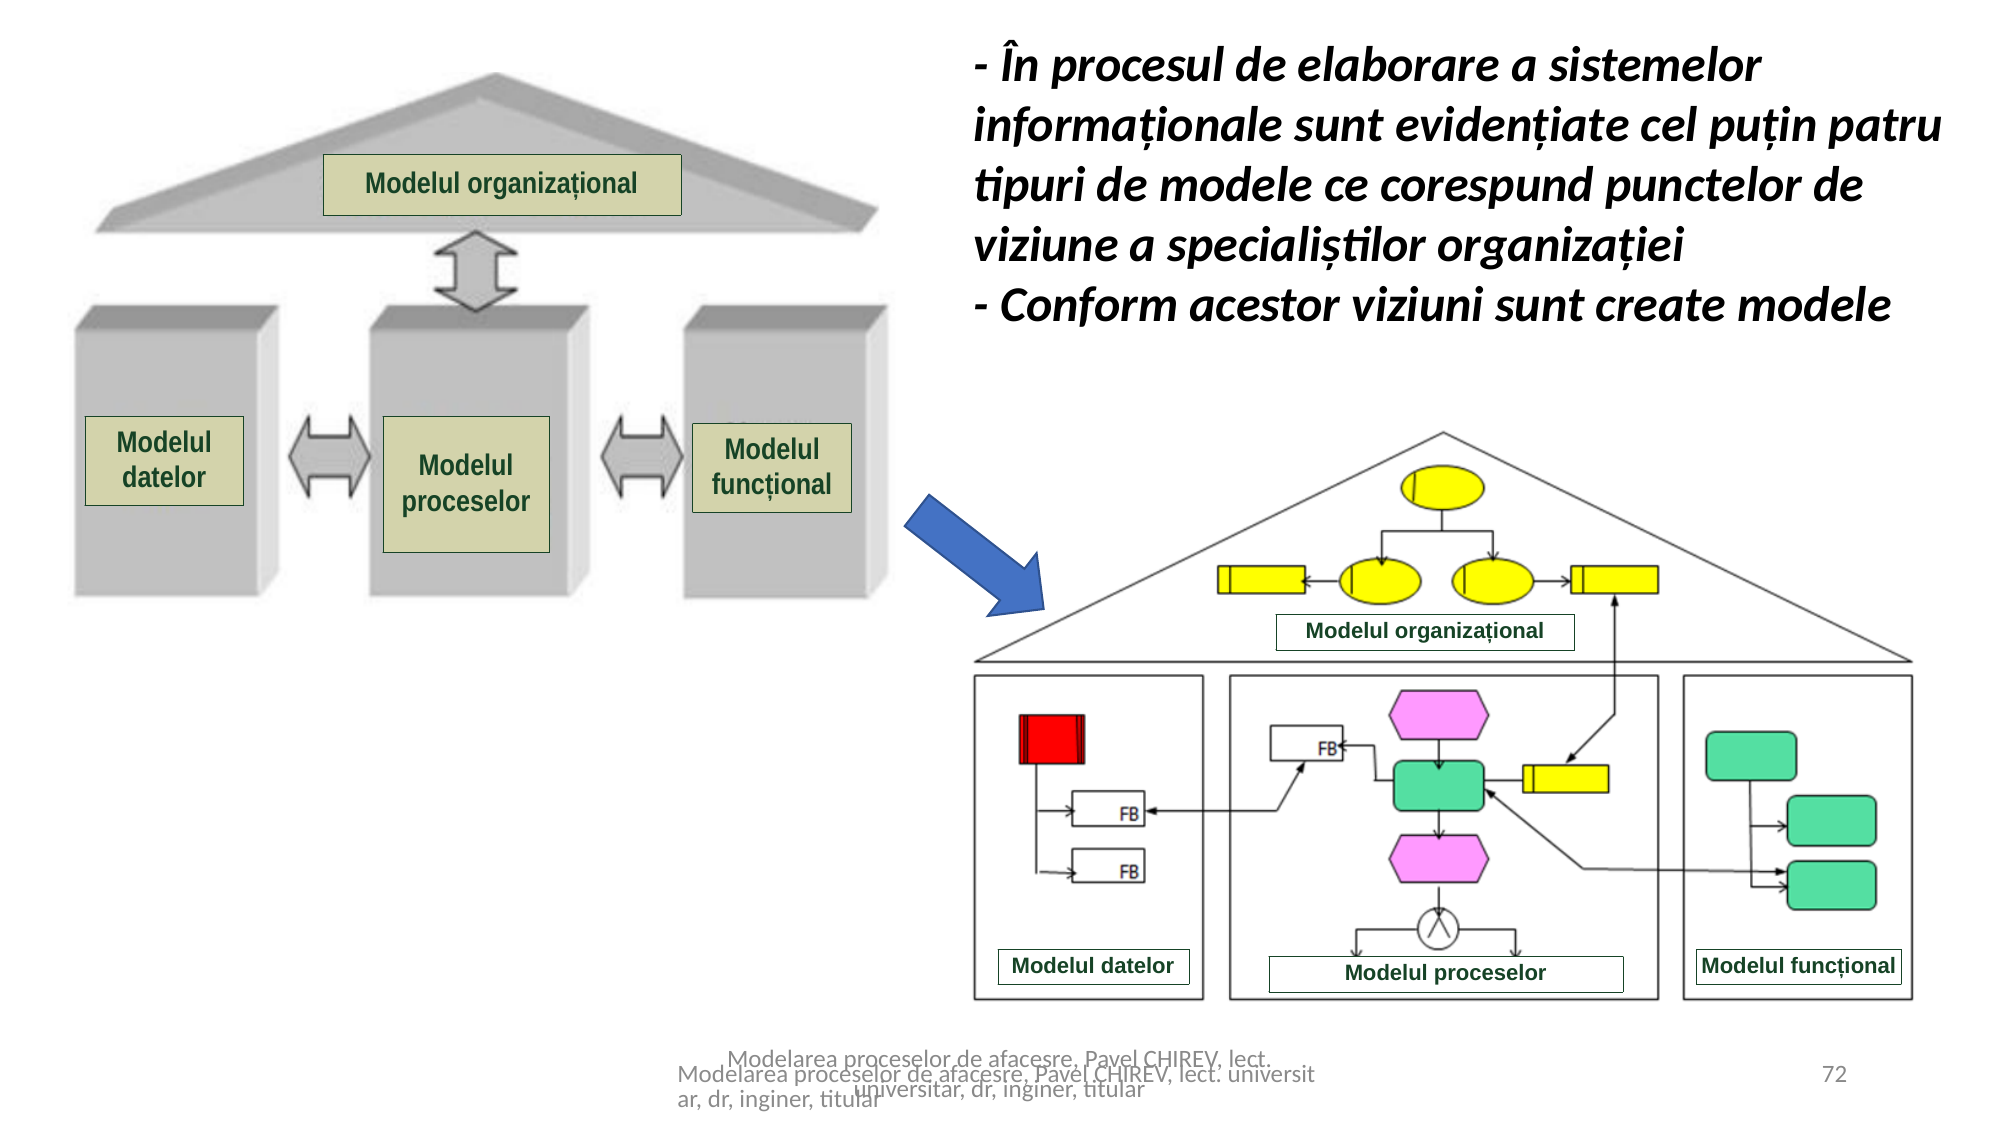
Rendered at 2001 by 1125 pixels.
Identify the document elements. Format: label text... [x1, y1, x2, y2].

text_box [912, 494, 959, 569]
picture [959, 424, 1930, 1016]
text_box - În procesul de elaborare a sistemelor informaționale sunt evidențiate cel puțin patru tipuri de modele ce corespund punctelor de viziune a specialiștilor organizației - Conform acestor viziuni sunt create modele [959, 23, 1980, 339]
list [40, 69, 912, 614]
footer Modelarea proceselor de afacesre, Pavel CHIREV, lect. universitar, dr, inginer, titular [662, 1042, 1338, 1103]
text_box 72 [1412, 1042, 1863, 1103]
